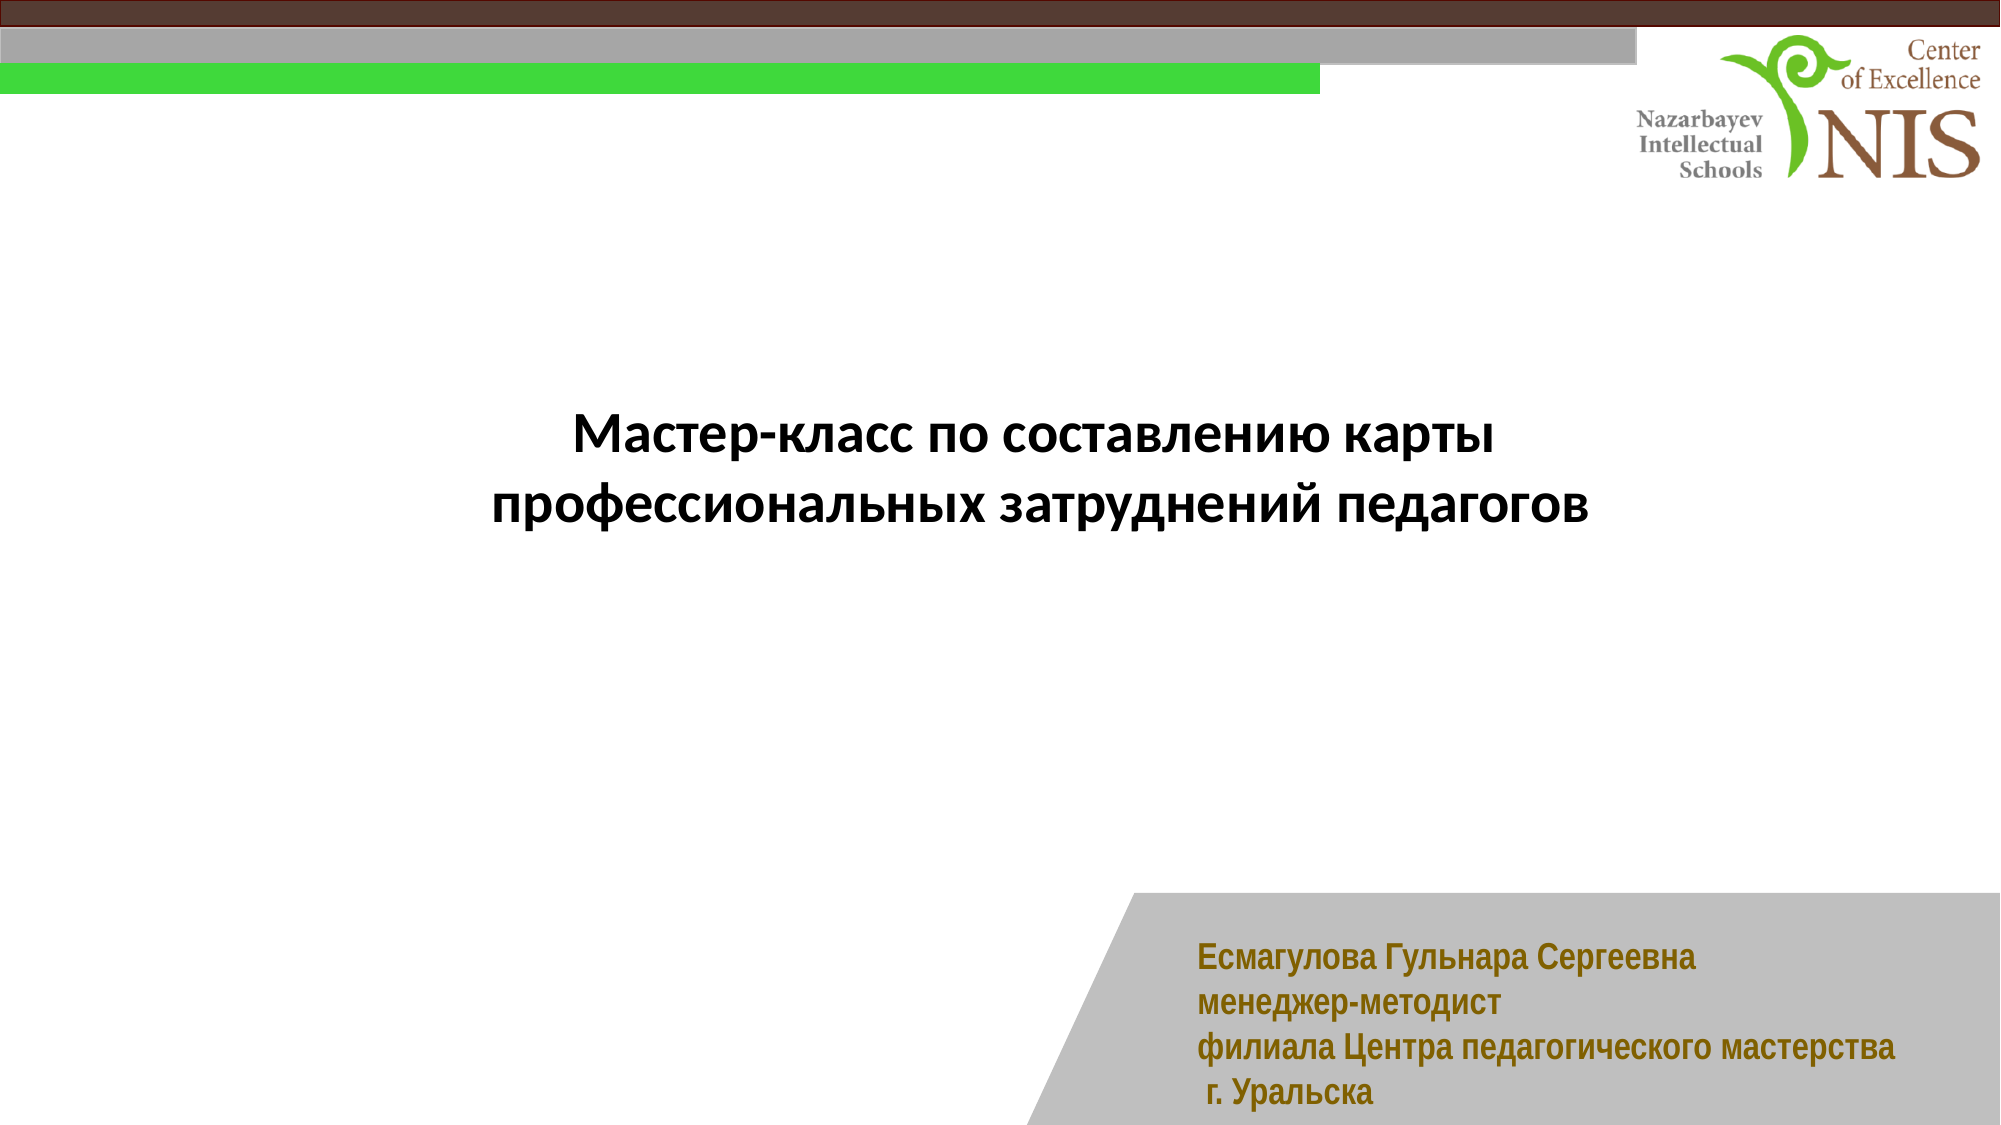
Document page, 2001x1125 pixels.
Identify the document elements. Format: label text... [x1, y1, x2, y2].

picture [1636, 35, 1986, 178]
text_box Есмагулова Гульнара Сергеевна менеджер-методист филиала Центра педагогического мастерства г. Уральска [1182, 924, 1968, 1074]
text_box [0, 27, 1637, 65]
text_box [1026, 892, 2000, 1125]
text_box [0, 0, 2000, 27]
text_box [0, 63, 1320, 94]
text_box Мастер-класс по составлению карты профессиональных затруднений педагогов [476, 386, 1606, 542]
